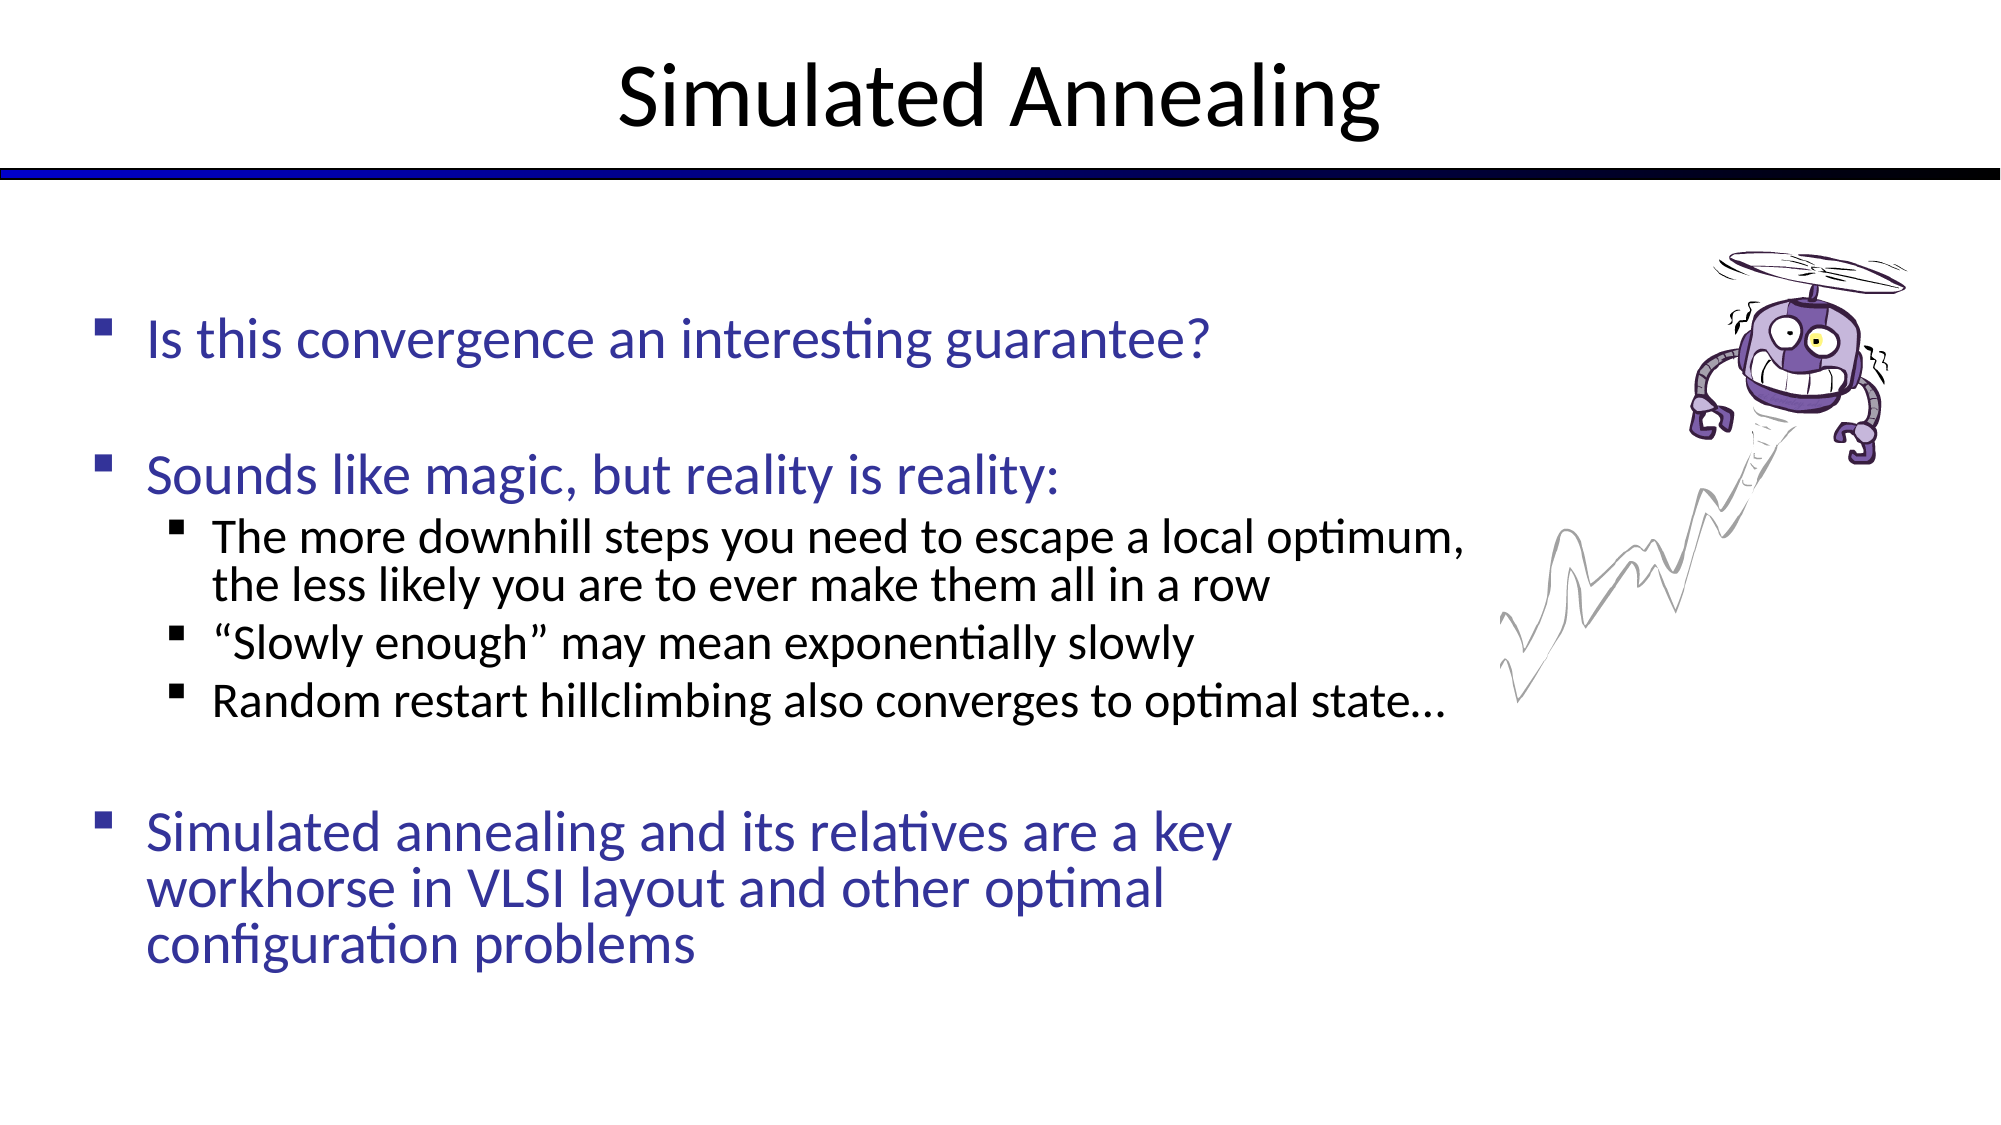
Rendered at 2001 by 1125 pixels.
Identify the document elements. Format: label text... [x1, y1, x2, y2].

list Is this convergence an interesting guarantee? Sounds like magic, but reality is reality: The more downhill steps you need to escape a local optimum, the less likely you are to ever make them all in a row “Slowly enough” may mean exponentially slowly Random restart hillclimbing also converges to optimal state… Simulated annealing and its relatives are a key workhorse in VLSI layout and other optimal configuration problems [74, 224, 1501, 1026]
title Simulated Annealing [0, 0, 2000, 184]
picture [1341, 224, 1926, 770]
